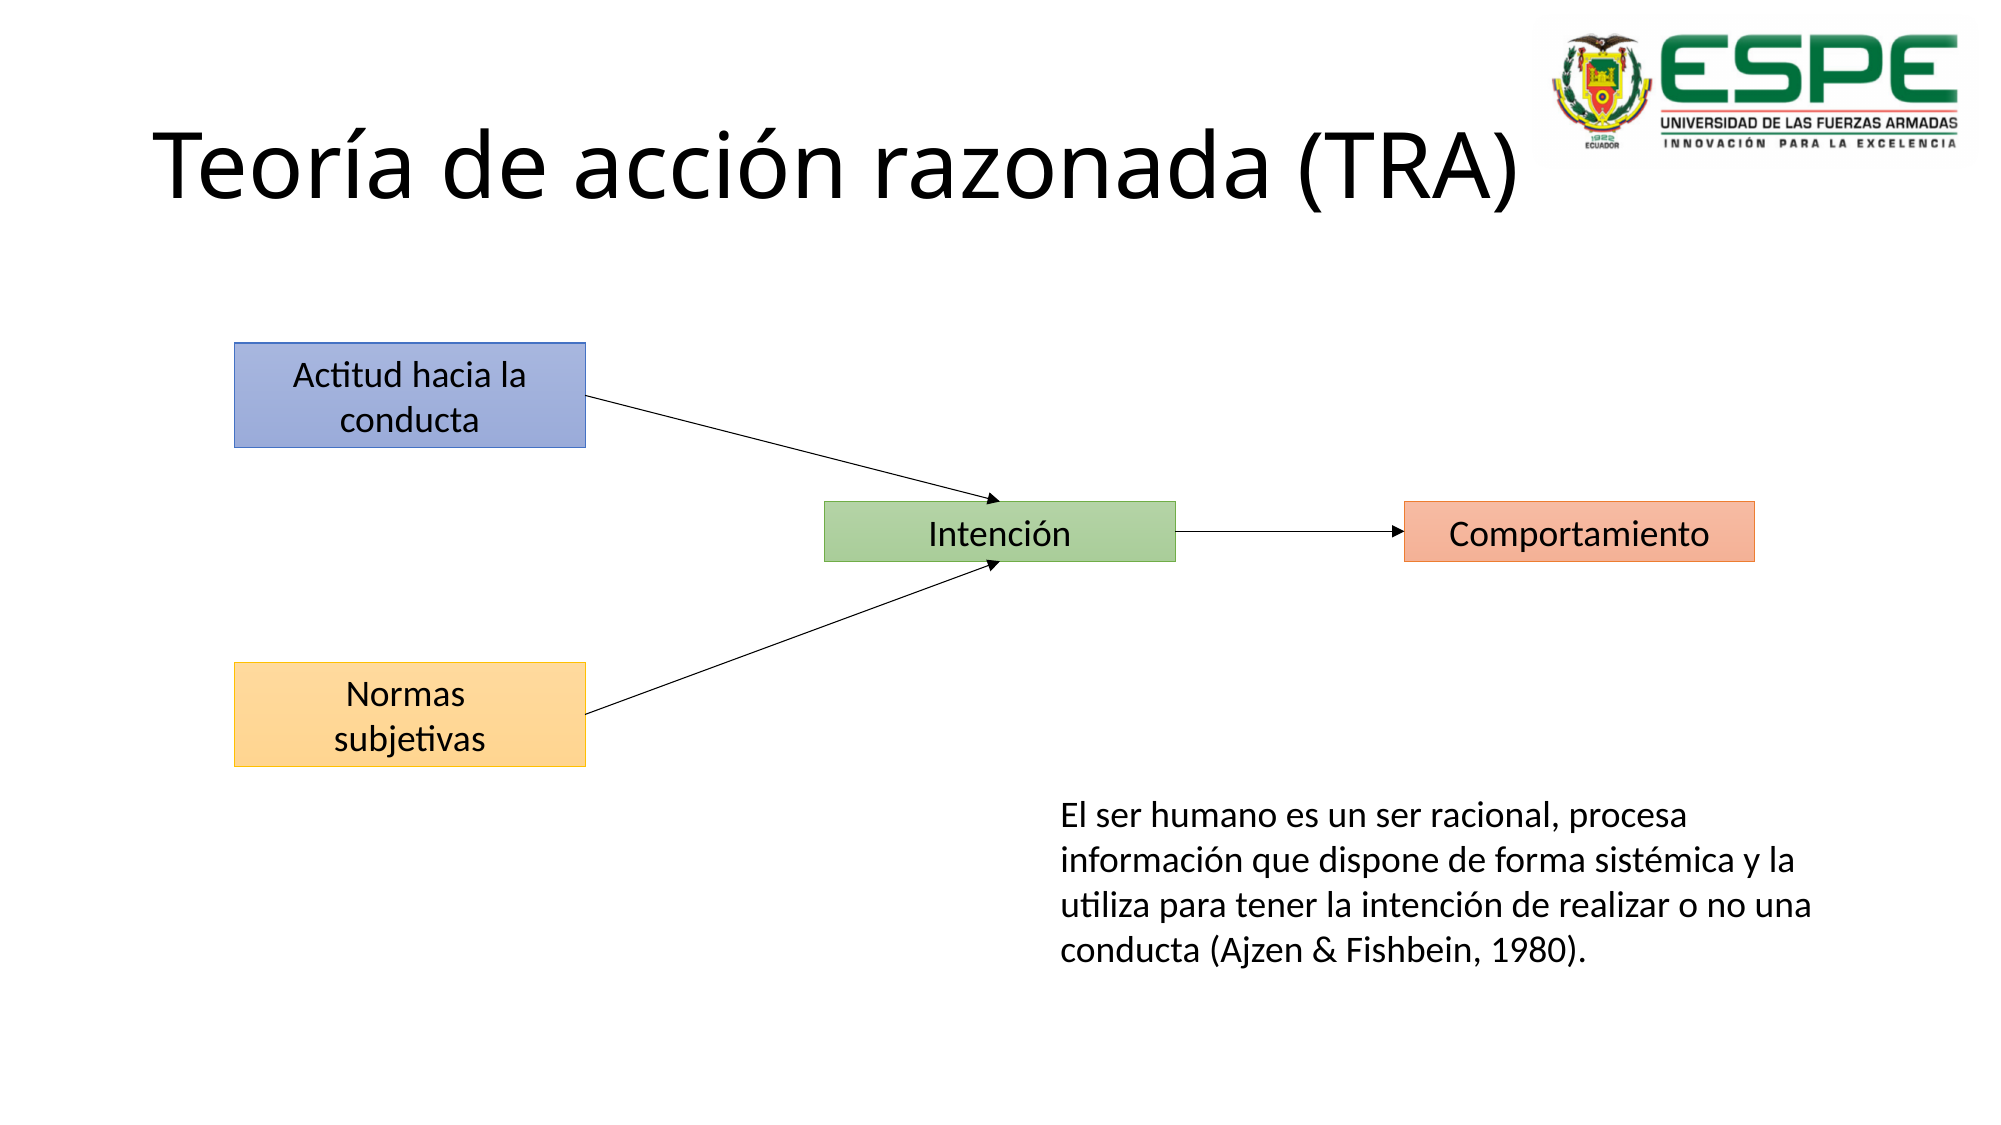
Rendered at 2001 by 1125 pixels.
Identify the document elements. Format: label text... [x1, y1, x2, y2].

text_box El ser humano es un ser racional, procesa información que dispone de forma sistémica y la utiliza para tener la intención de realizar o no una conducta (Ajzen & Fishbein, 1980). [1045, 782, 1849, 978]
text_box Actitud hacia la conducta [234, 342, 586, 448]
text_box Comportamiento [1404, 501, 1755, 562]
picture [1531, 13, 1980, 169]
title Teoría de acción razonada (TRA) [137, 59, 1863, 278]
text_box Intención [824, 501, 1176, 562]
text_box Normas subjetivas [234, 662, 586, 767]
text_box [585, 396, 1001, 502]
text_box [585, 561, 1001, 716]
